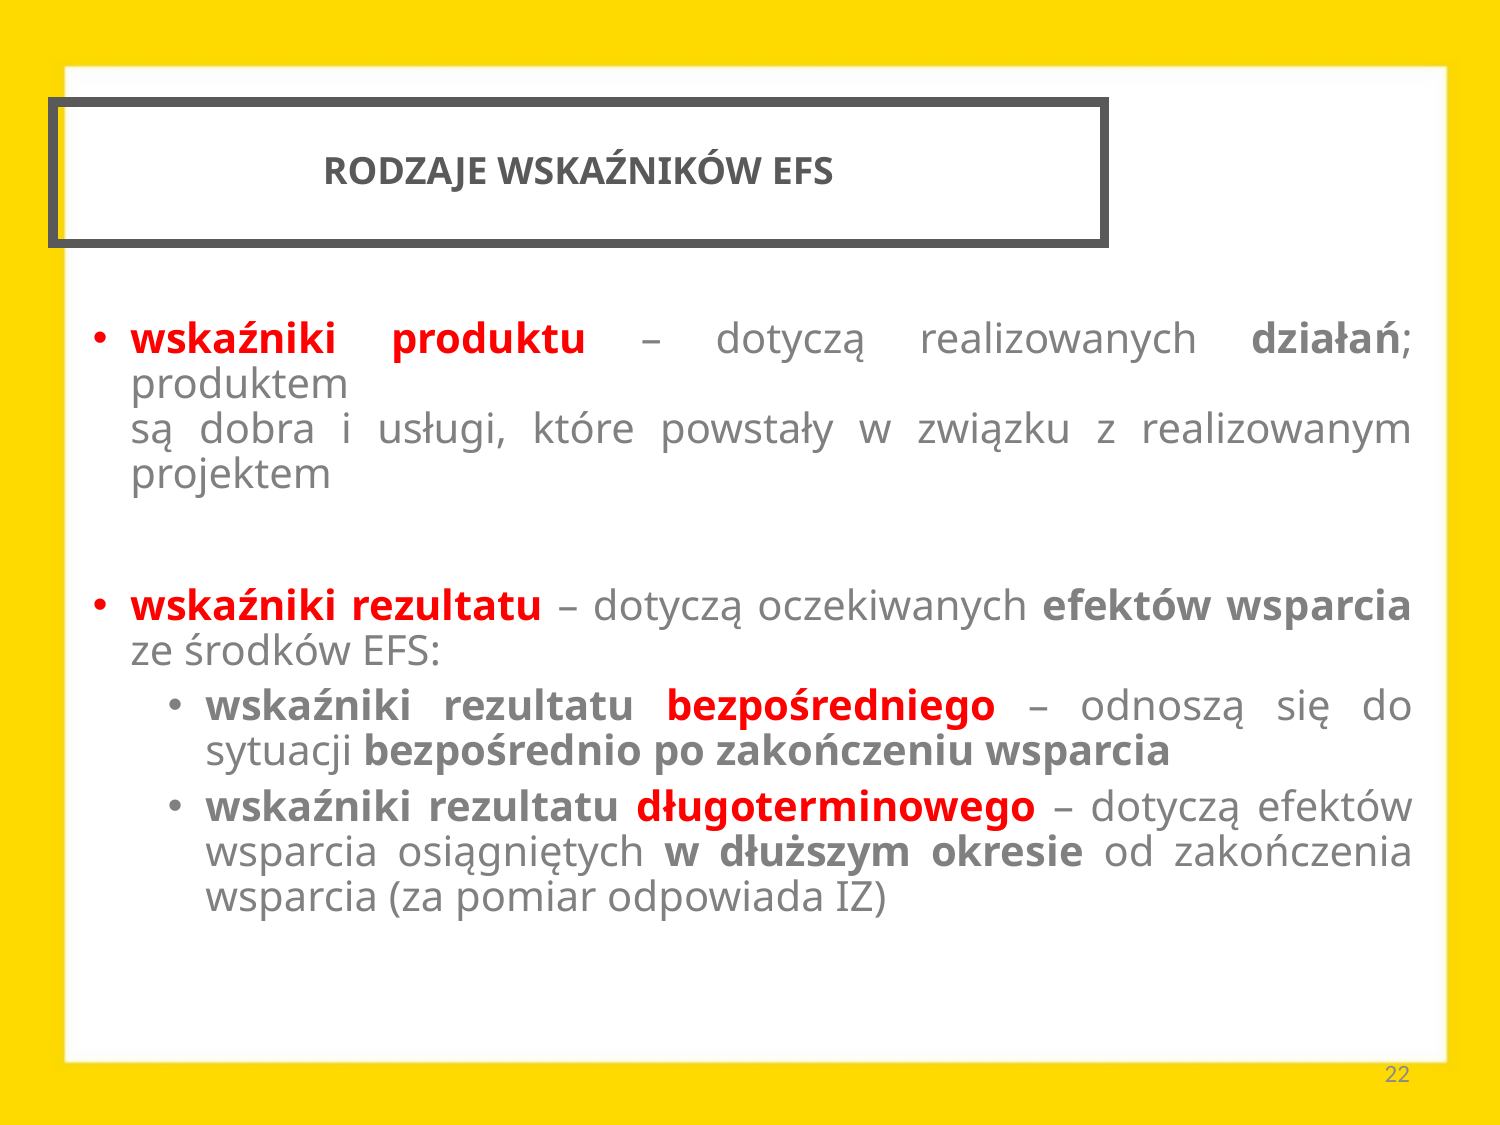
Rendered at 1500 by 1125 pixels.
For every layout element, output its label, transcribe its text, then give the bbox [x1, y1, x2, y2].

title RODZAJE WSKAŹNIKÓW EFS [52, 101, 1105, 244]
list wskaźniki produktu – dotyczą realizowanych działań; produktem są dobra i usługi, które powstały w związku z realizowanym projektem wskaźniki rezultatu – dotyczą oczekiwanych efektów wsparcia ze środków EFS: wskaźniki rezultatu bezpośredniego – odnoszą się do sytuacji bezpośrednio po zakończeniu wsparcia wskaźniki rezultatu długoterminowego – dotyczą efektów wsparcia osiągniętych w dłuższym okresie od zakończenia wsparcia (za pomiar odpowiada IZ) [77, 239, 1429, 1051]
picture [0, 0, 1500, 1125]
slide_number 22 [1074, 1042, 1425, 1103]
